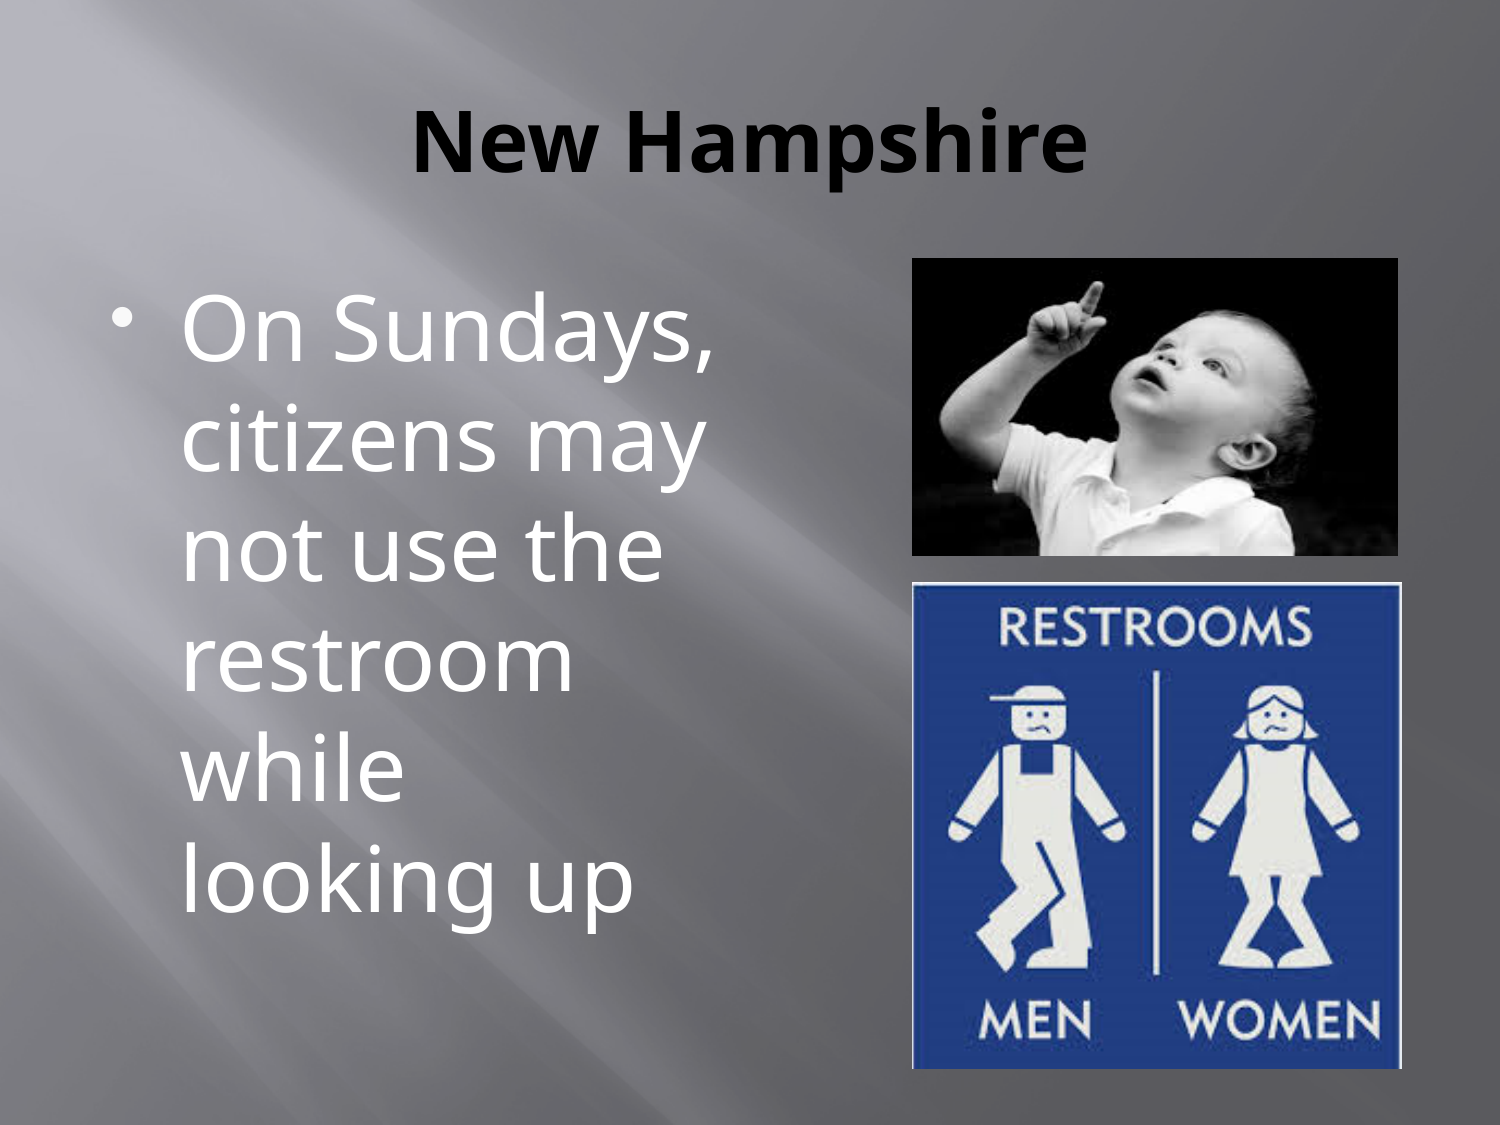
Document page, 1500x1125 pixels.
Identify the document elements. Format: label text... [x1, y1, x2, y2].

title New Hampshire [75, 45, 1425, 233]
list On Sundays, citizens may not use the restroom while looking up [75, 262, 738, 1005]
picture [912, 258, 1399, 557]
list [912, 581, 1402, 1070]
